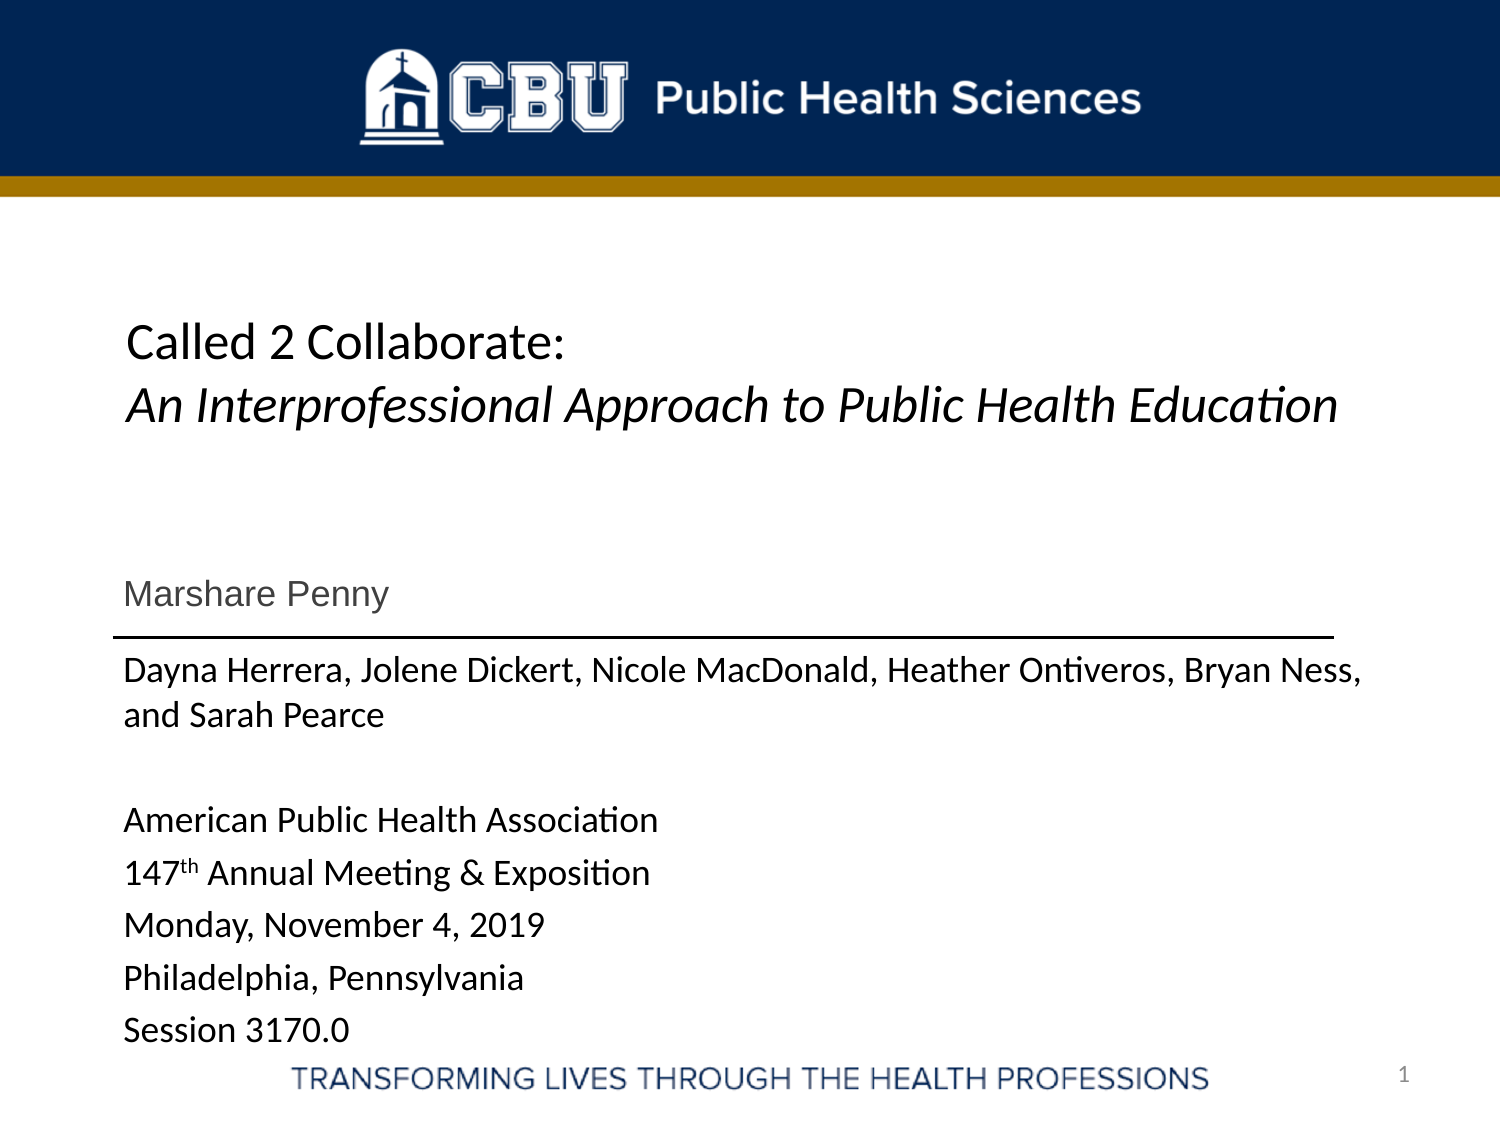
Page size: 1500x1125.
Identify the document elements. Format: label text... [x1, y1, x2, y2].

picture [0, 0, 1500, 1125]
text_box Marshare Penny [108, 562, 1388, 622]
subtitle Dayna Herrera, Jolene Dickert, Nicole MacDonald, Heather Ontiveros, Bryan Ness, and Sarah Pearce American Public Health Association 147th Annual Meeting & Exposition Monday, November 4, 2019 Philadelphia, Pennsylvania Session 3170.0 [108, 637, 1388, 888]
title Called 2 Collaborate: An Interprofessional Approach to Public Health Education [111, 284, 1388, 526]
slide_number 1 [1074, 1042, 1425, 1103]
